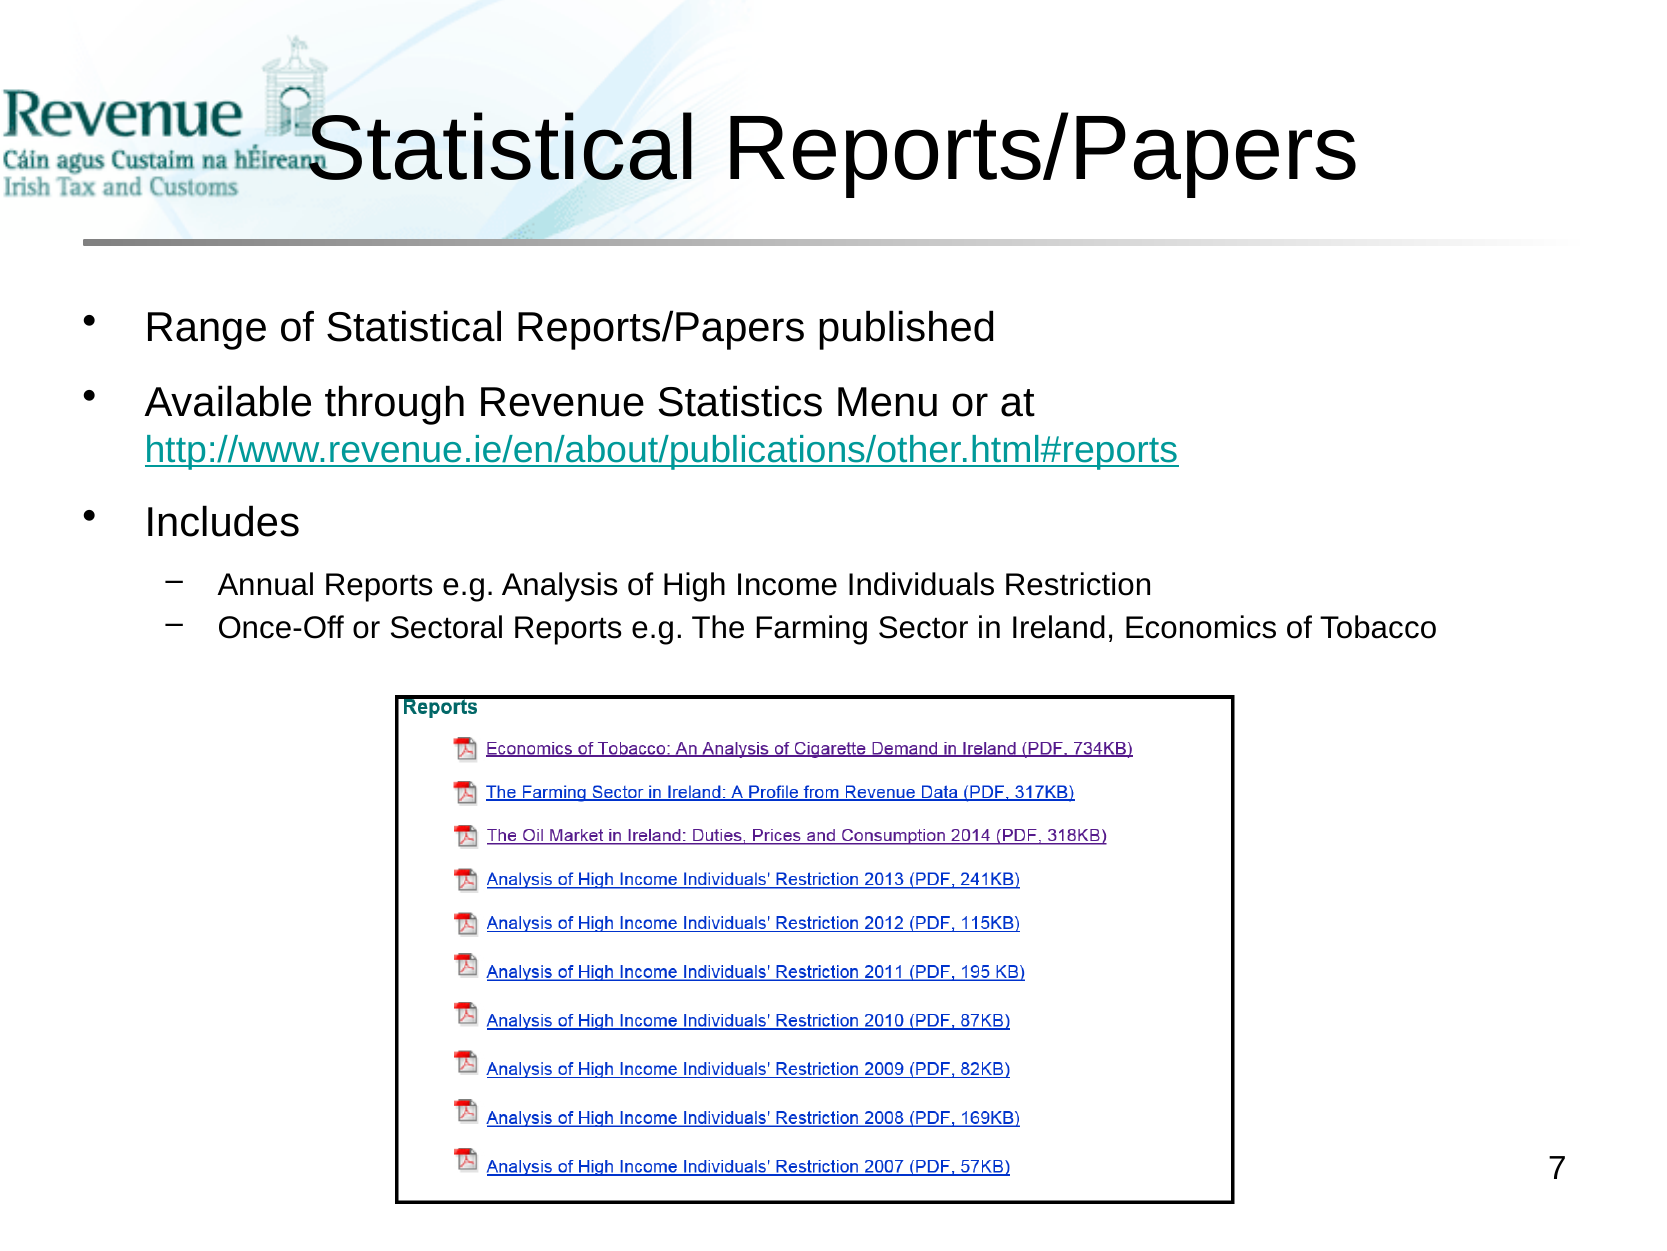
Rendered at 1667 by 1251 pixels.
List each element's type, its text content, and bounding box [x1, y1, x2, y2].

slide_number 7 [1194, 1138, 1584, 1226]
picture [394, 695, 1236, 1204]
title Statistical Reports/Papers [83, 50, 1584, 237]
picture [0, 0, 778, 240]
list Range of Statistical Reports/Papers published Available through Revenue Statistics Menu or at http://www.revenue.ie/en/about/publications/other.html#reports Includes Annual Reports e.g. Analysis of High Income Individuals Restriction Once-Off or Sectoral Reports e.g. The Farming Sector in Ireland, Economics of Tobacco [65, 291, 1625, 1117]
